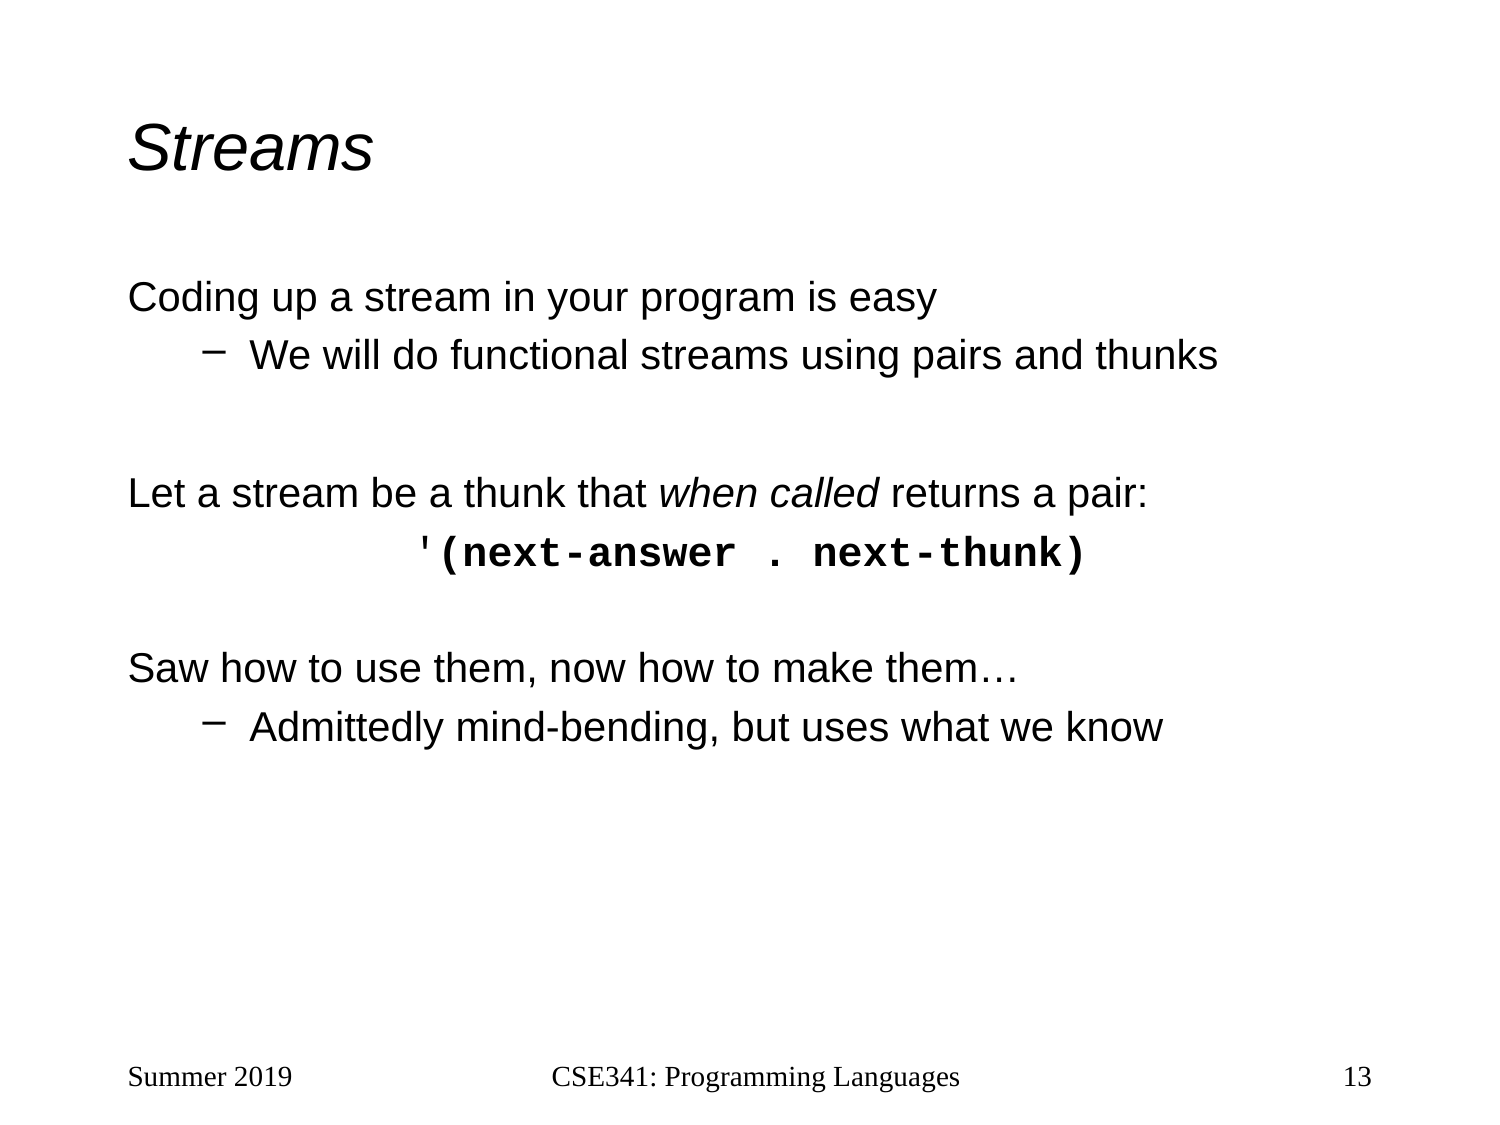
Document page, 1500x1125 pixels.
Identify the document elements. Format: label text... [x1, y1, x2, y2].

title Streams [112, 49, 1388, 238]
slide_number Summer 2019 [112, 1049, 426, 1125]
slide_number 13 [1074, 1049, 1388, 1125]
list Coding up a stream in your program is easy We will do functional streams using pairs and thunks Let a stream be a thunk that when called returns a pair: '(next-answer . next-thunk) Saw how to use them, now how to make them… Admittedly mind-bending, but uses what we know [112, 262, 1388, 1001]
footer CSE341: Programming Languages [474, 1049, 1038, 1125]
